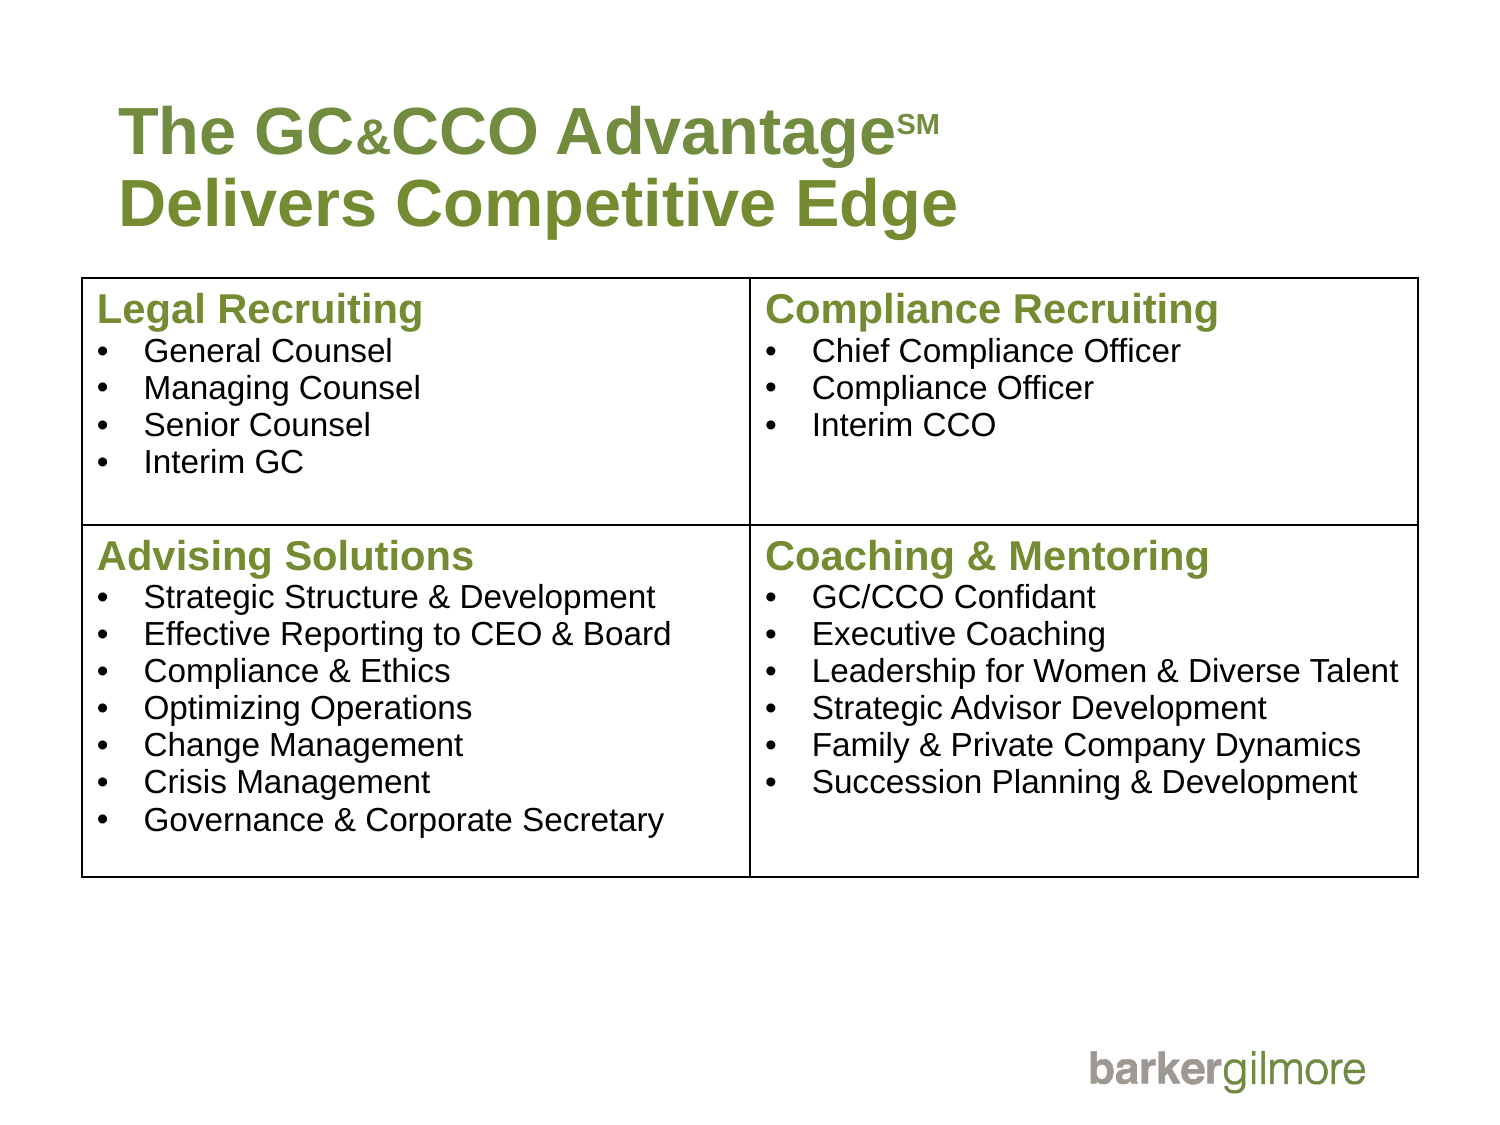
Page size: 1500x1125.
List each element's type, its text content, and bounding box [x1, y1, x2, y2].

picture [1090, 1050, 1366, 1095]
table_header Legal Recruiting General Counsel Managing Counsel Senior Counsel Interim GC [83, 279, 749, 524]
table_cell Coaching & Mentoring GC/CCO Confidant Executive Coaching Leadership for Women & Diverse Talent Strategic Advisor Development Family & Private Company Dynamics Succession Planning & Development [751, 526, 1417, 876]
title The GC&CCO AdvantageSM Delivers Competitive Edge [103, 59, 1397, 277]
table_cell Advising Solutions Strategic Structure & Development Effective Reporting to CEO & Board Compliance & Ethics Optimizing Operations Change Management Crisis Management Governance & Corporate Secretary [83, 526, 749, 876]
table_header Compliance Recruiting Chief Compliance Officer Compliance Officer Interim CCO [751, 279, 1417, 524]
